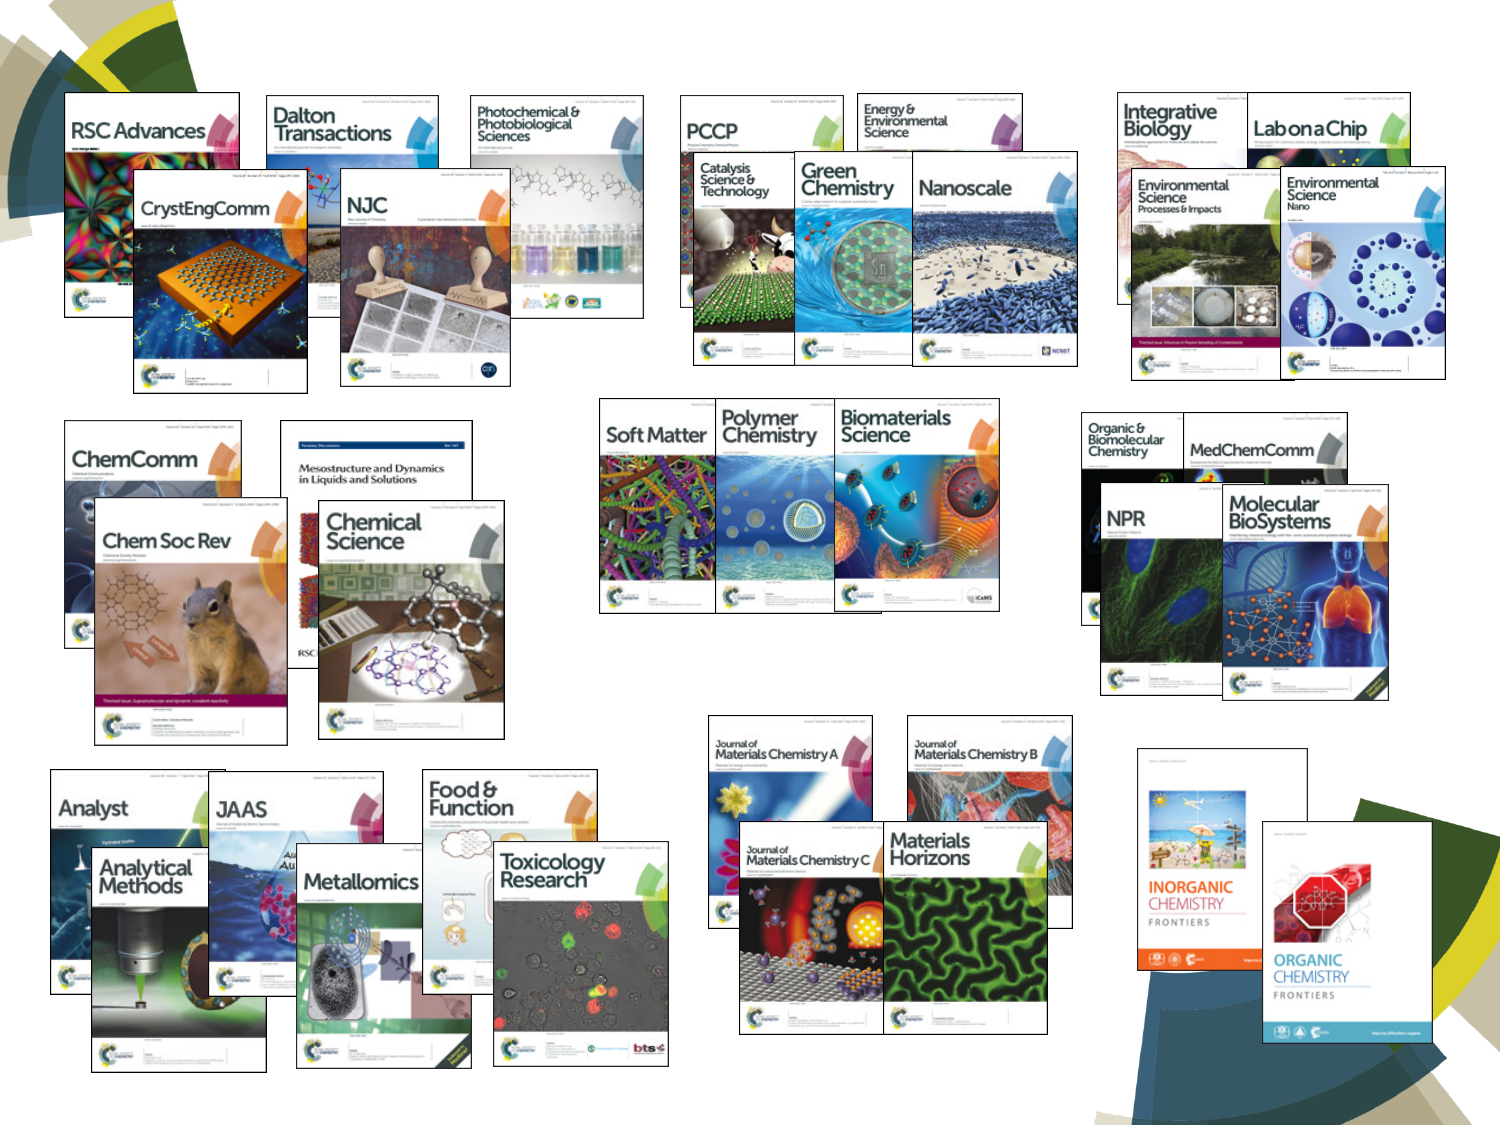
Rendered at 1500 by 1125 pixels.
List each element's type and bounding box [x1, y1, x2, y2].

picture [0, 0, 511, 350]
text_box [50, 92, 669, 1073]
picture [598, 92, 1500, 1125]
